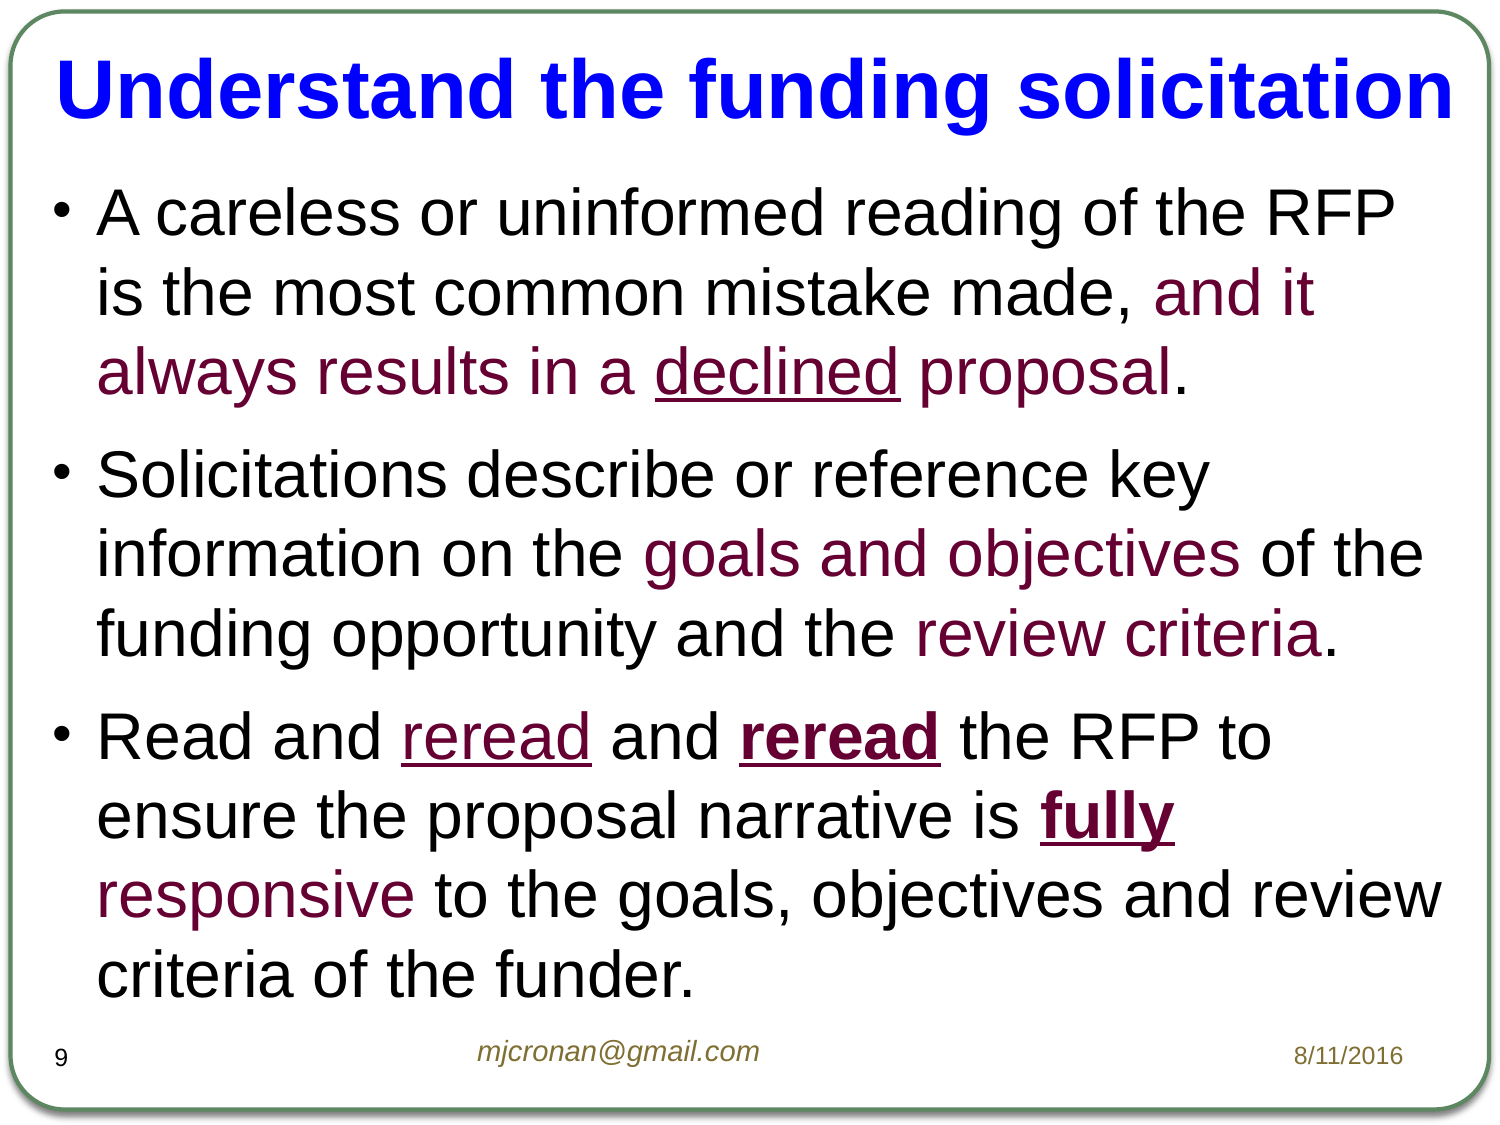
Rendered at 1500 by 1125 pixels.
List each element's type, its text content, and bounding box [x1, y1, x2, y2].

list A careless or uninformed reading of the RFP is the most common mistake made, and it always results in a declined proposal. Solicitations describe or reference key information on the goals and objectives of the funding opportunity and the review criteria. Read and reread and reread the RFP to ensure the proposal narrative is fully responsive to the goals, objectives and review criteria of the funder. [37, 162, 1475, 1025]
slide_number 9 [23, 1025, 99, 1094]
title Understand the funding solicitation [37, 37, 1475, 150]
footer mjcronan@gmail.com [150, 1025, 1088, 1088]
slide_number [1149, 1025, 1419, 1094]
